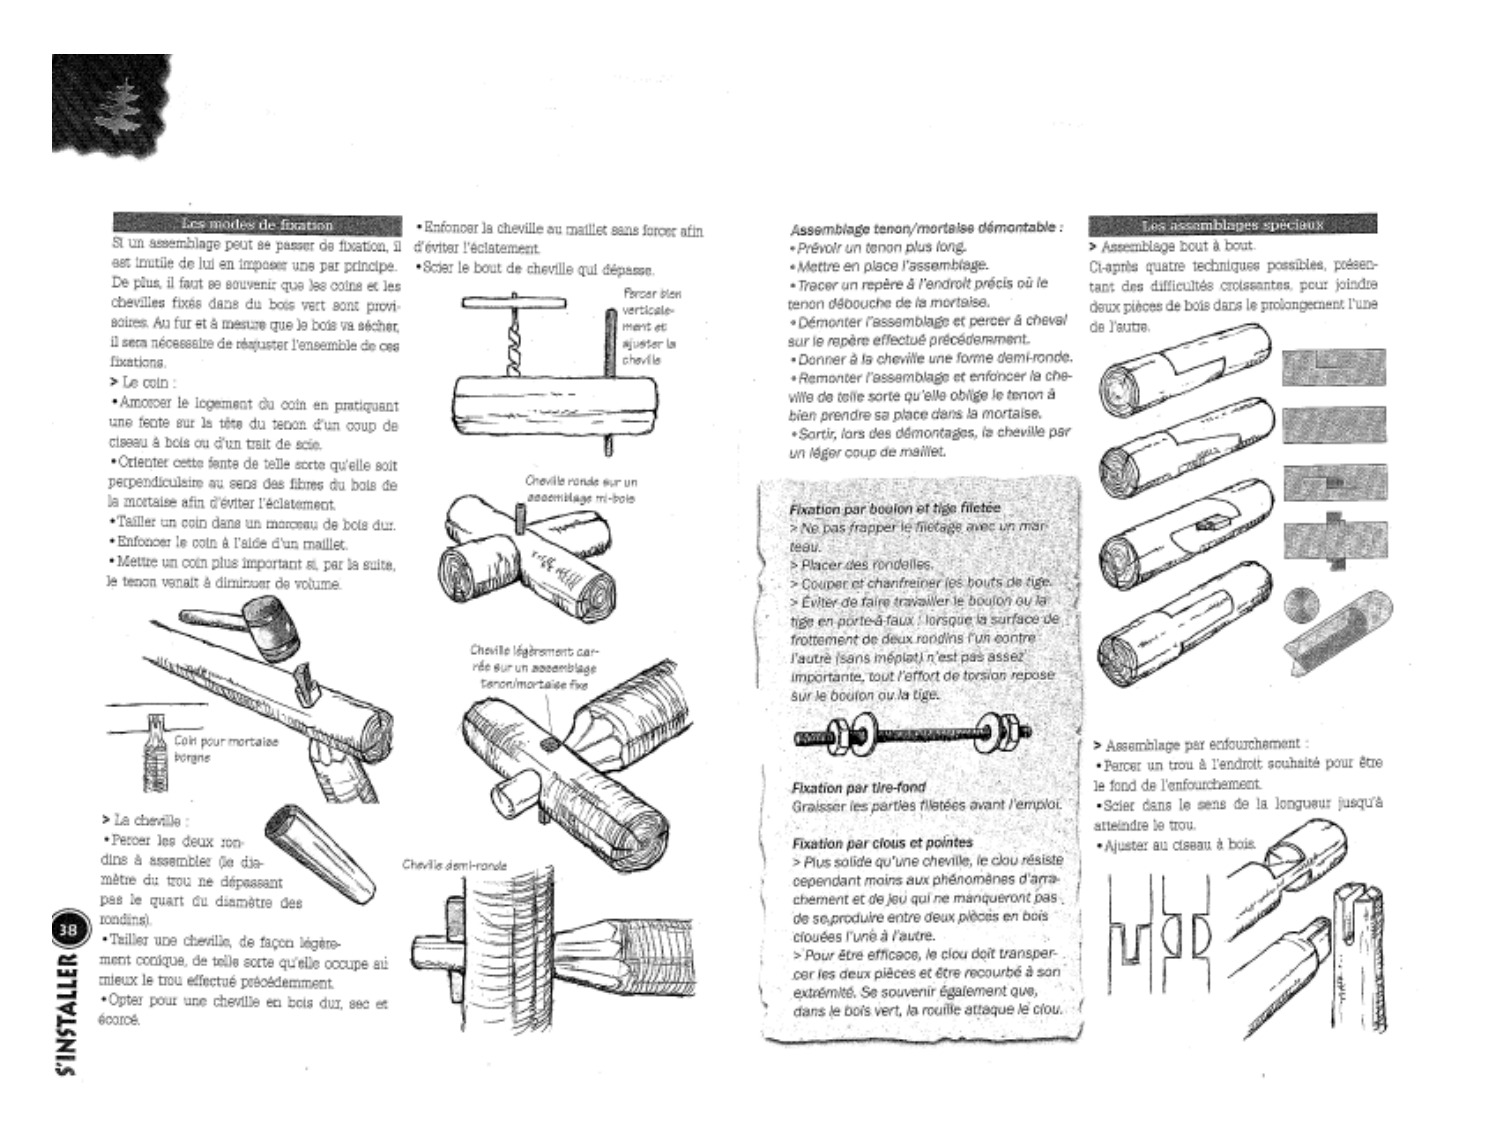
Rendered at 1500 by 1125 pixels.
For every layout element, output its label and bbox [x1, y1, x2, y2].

picture [52, 54, 1436, 1083]
